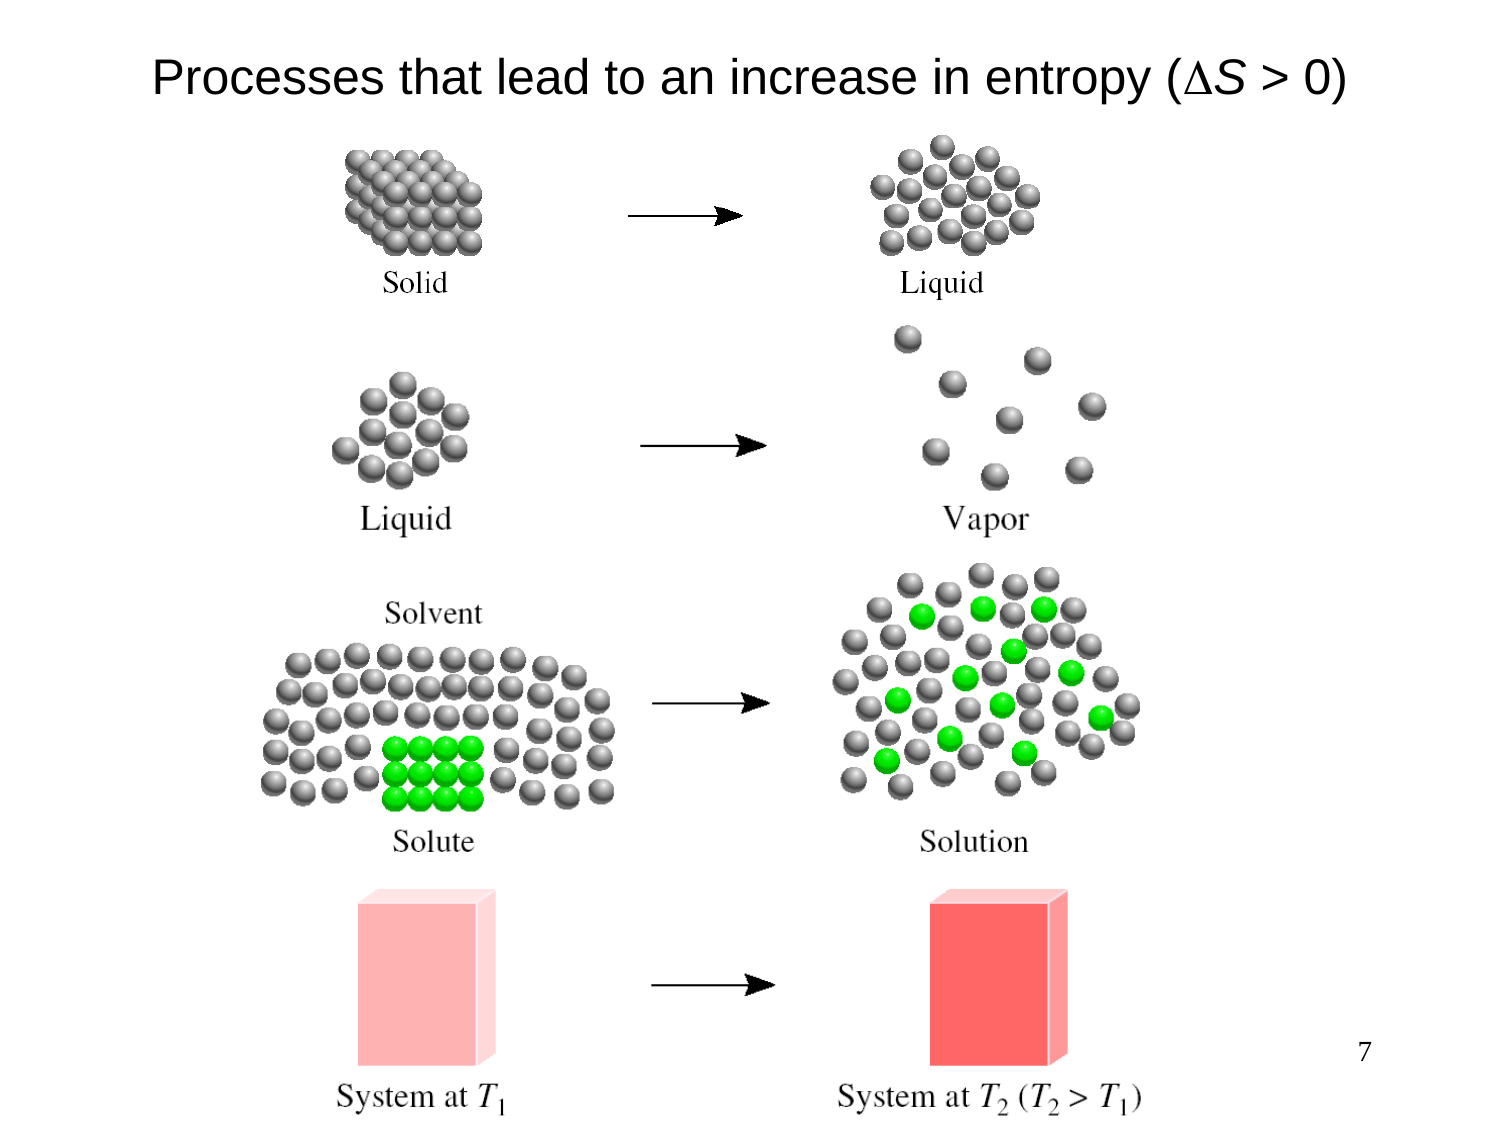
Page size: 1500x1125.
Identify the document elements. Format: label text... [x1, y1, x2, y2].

picture [287, 870, 1163, 1125]
picture [249, 562, 1151, 860]
text_box Processes that lead to an increase in entropy (DS > 0) [87, 37, 1413, 113]
picture [316, 112, 1051, 304]
picture [237, 324, 1141, 544]
slide_number 7 [1166, 1024, 1388, 1101]
